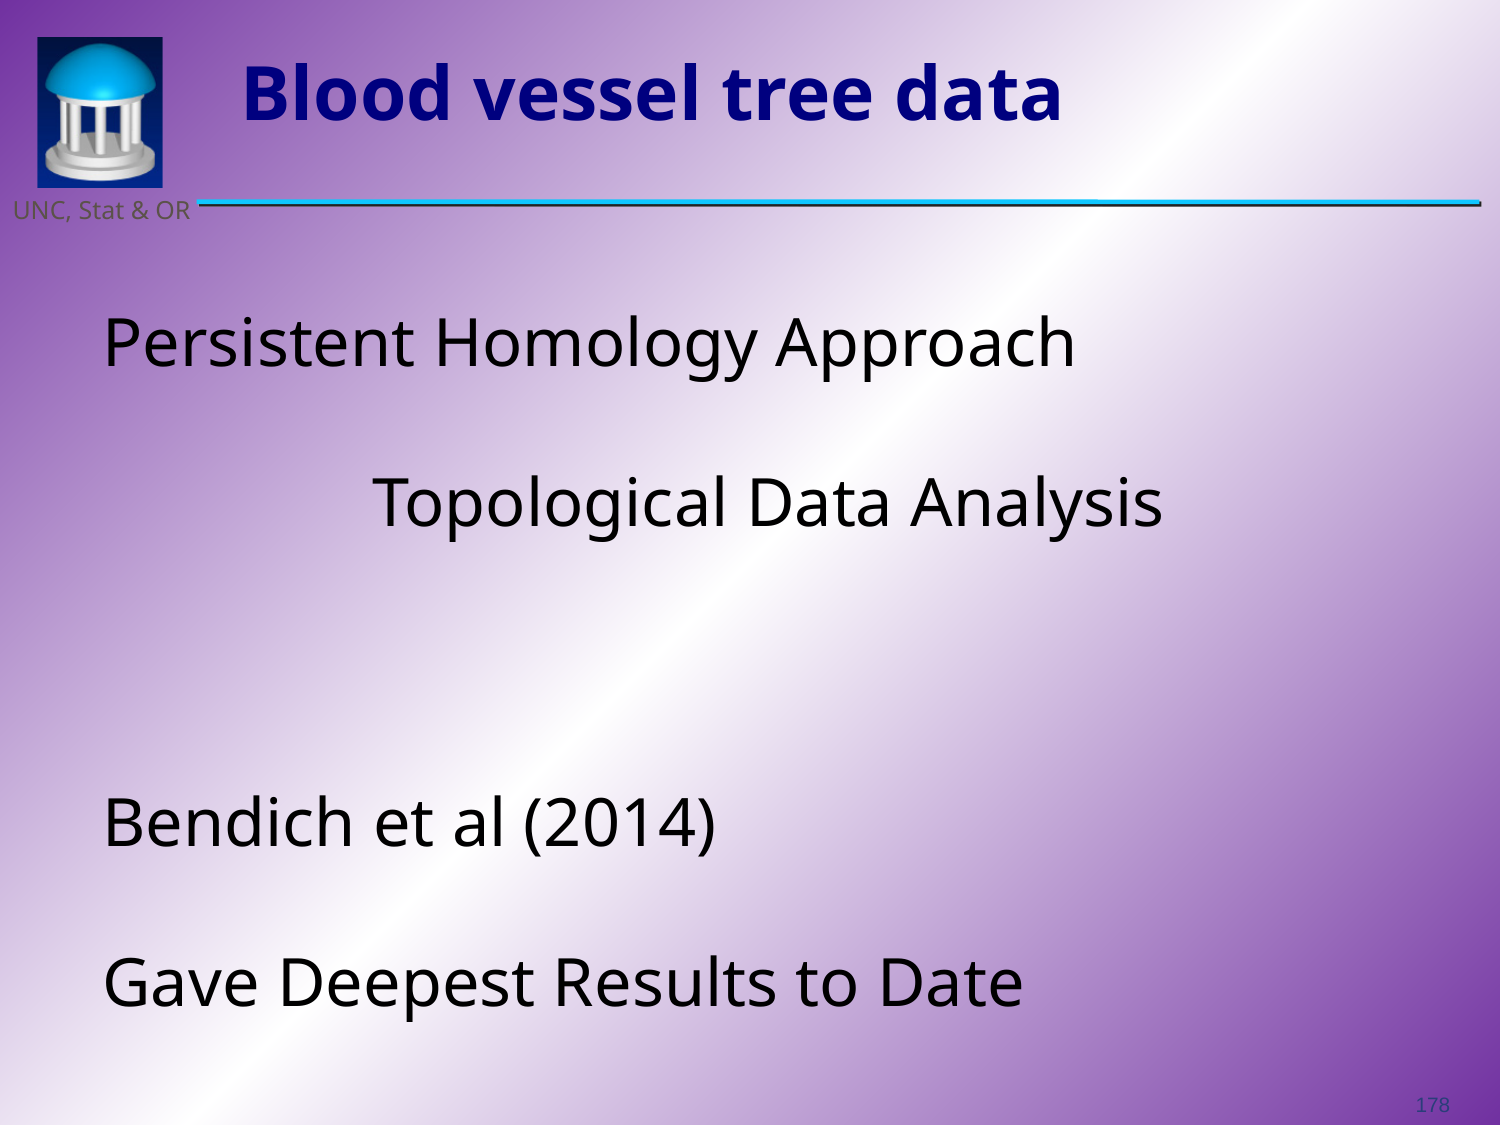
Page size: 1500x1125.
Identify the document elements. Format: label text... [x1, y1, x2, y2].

text_box Persistent Homology Approach Topological Data Analysis Bendich et al (2014) Gave Deepest Results to Date [87, 212, 1450, 1027]
title Blood vessel tree data [224, 24, 1386, 156]
